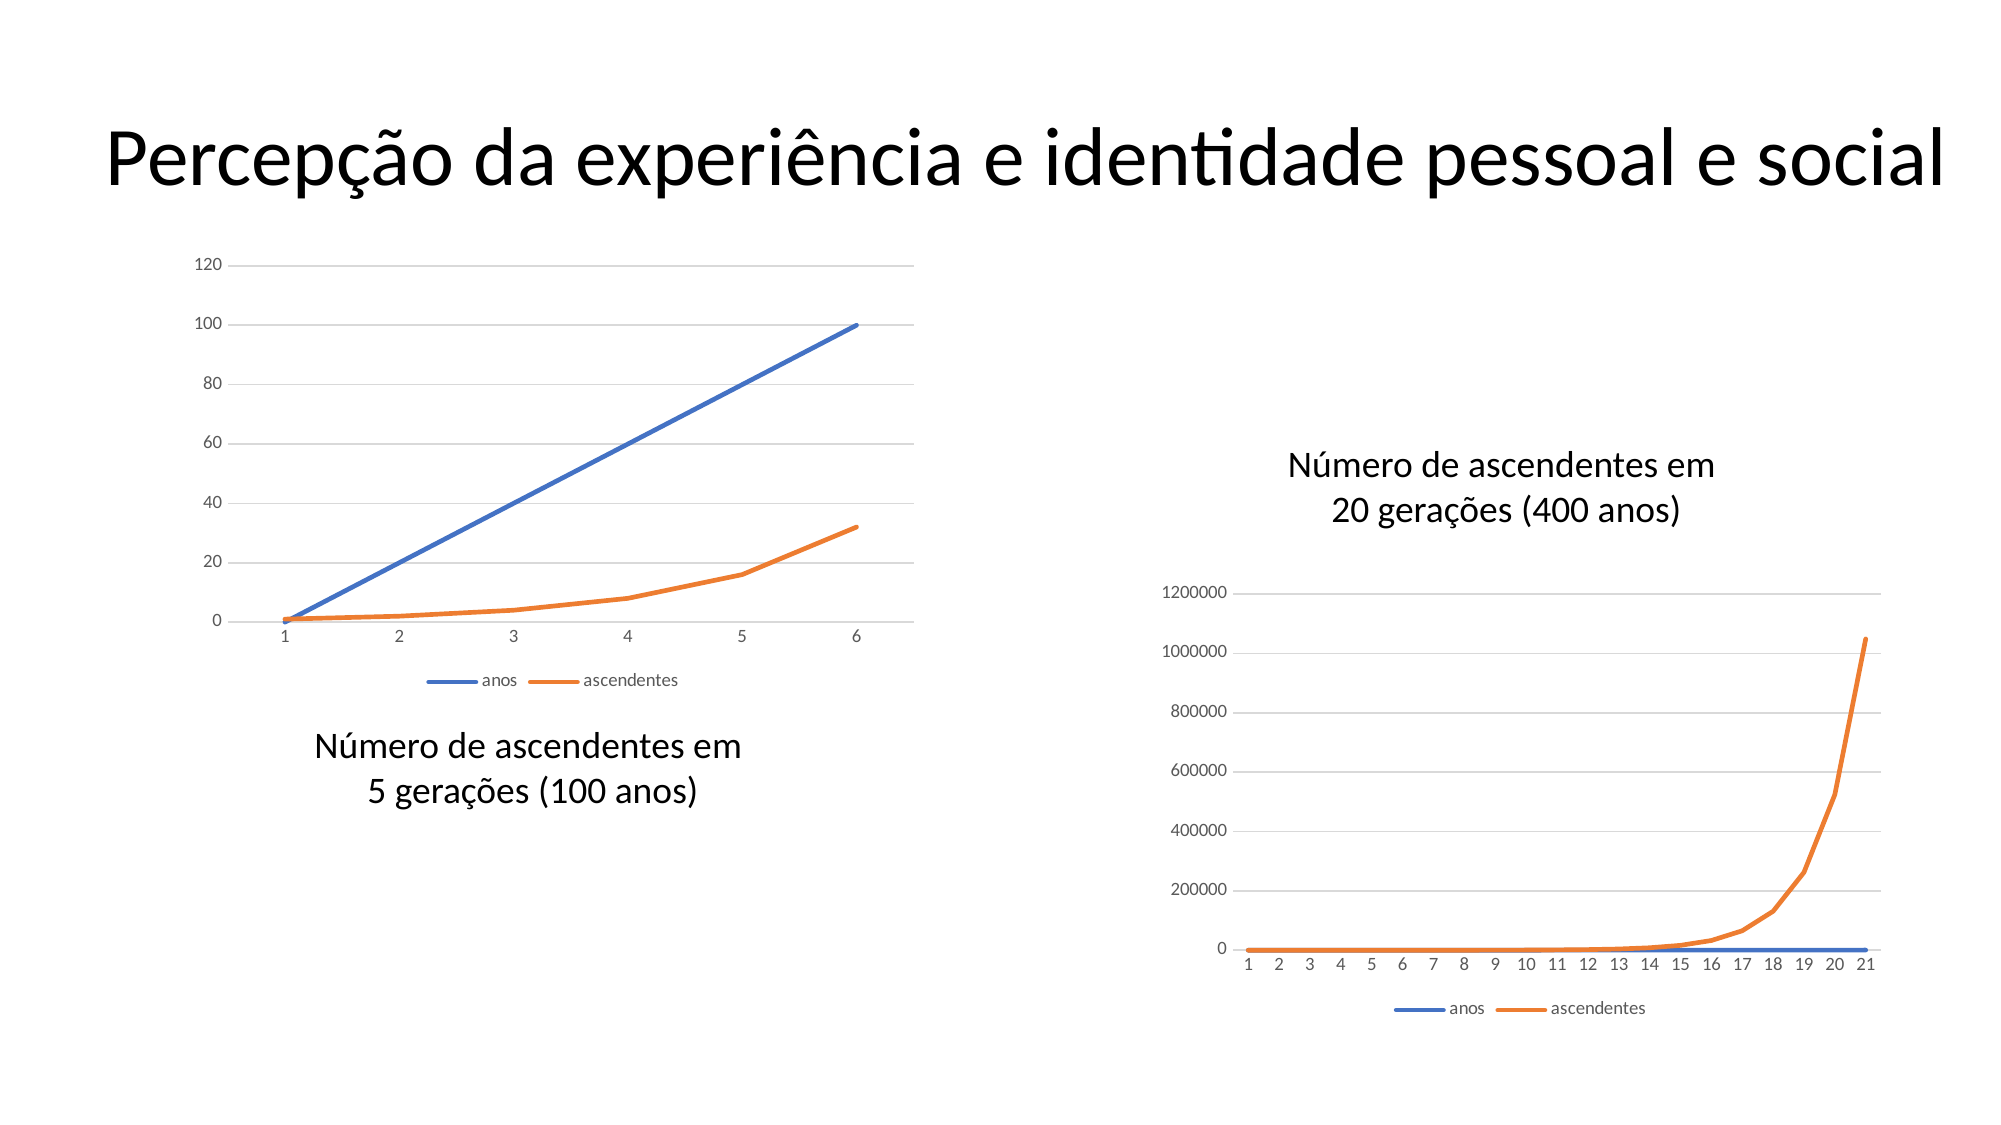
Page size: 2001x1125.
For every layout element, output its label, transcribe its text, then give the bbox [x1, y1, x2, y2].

text_box Número de ascendentes em 5 gerações (100 anos) [299, 713, 767, 818]
text_box Número de ascendentes em 20 gerações (400 anos) [1273, 433, 1740, 538]
text_box Percepção da experiência e identidade pessoal e social [91, 94, 1963, 210]
chart [1146, 575, 1897, 1026]
chart [178, 247, 929, 698]
